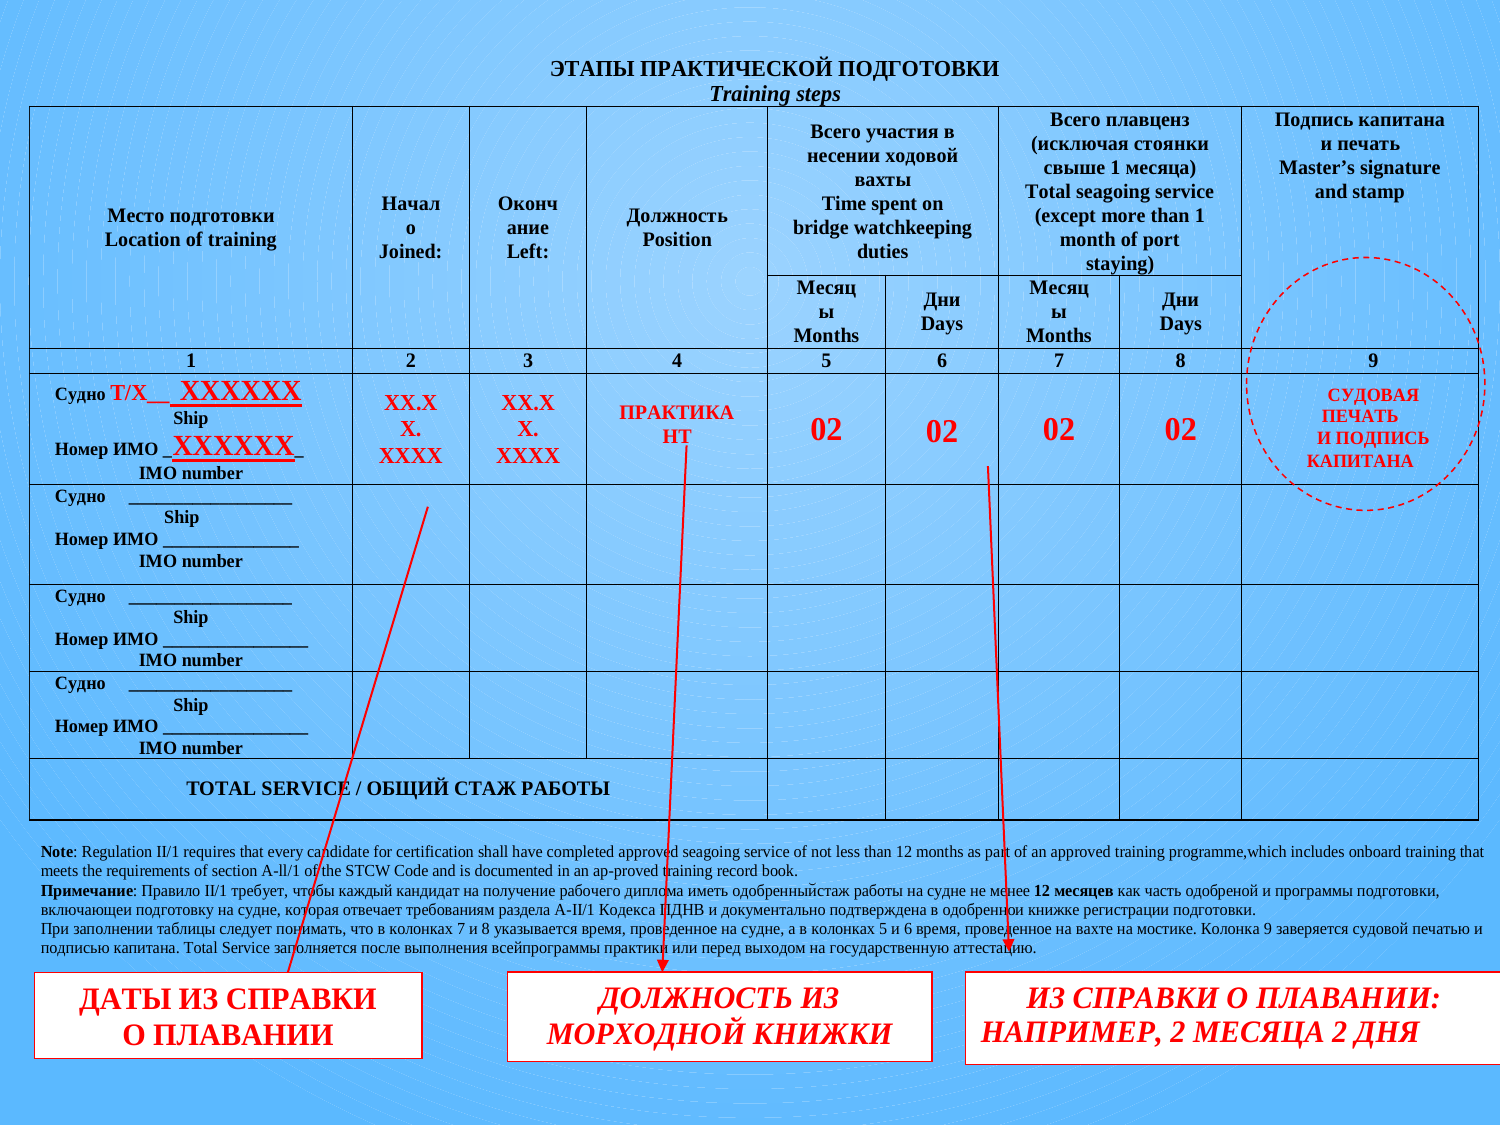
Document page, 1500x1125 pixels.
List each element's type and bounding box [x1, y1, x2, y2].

picture [29, 55, 1500, 1070]
